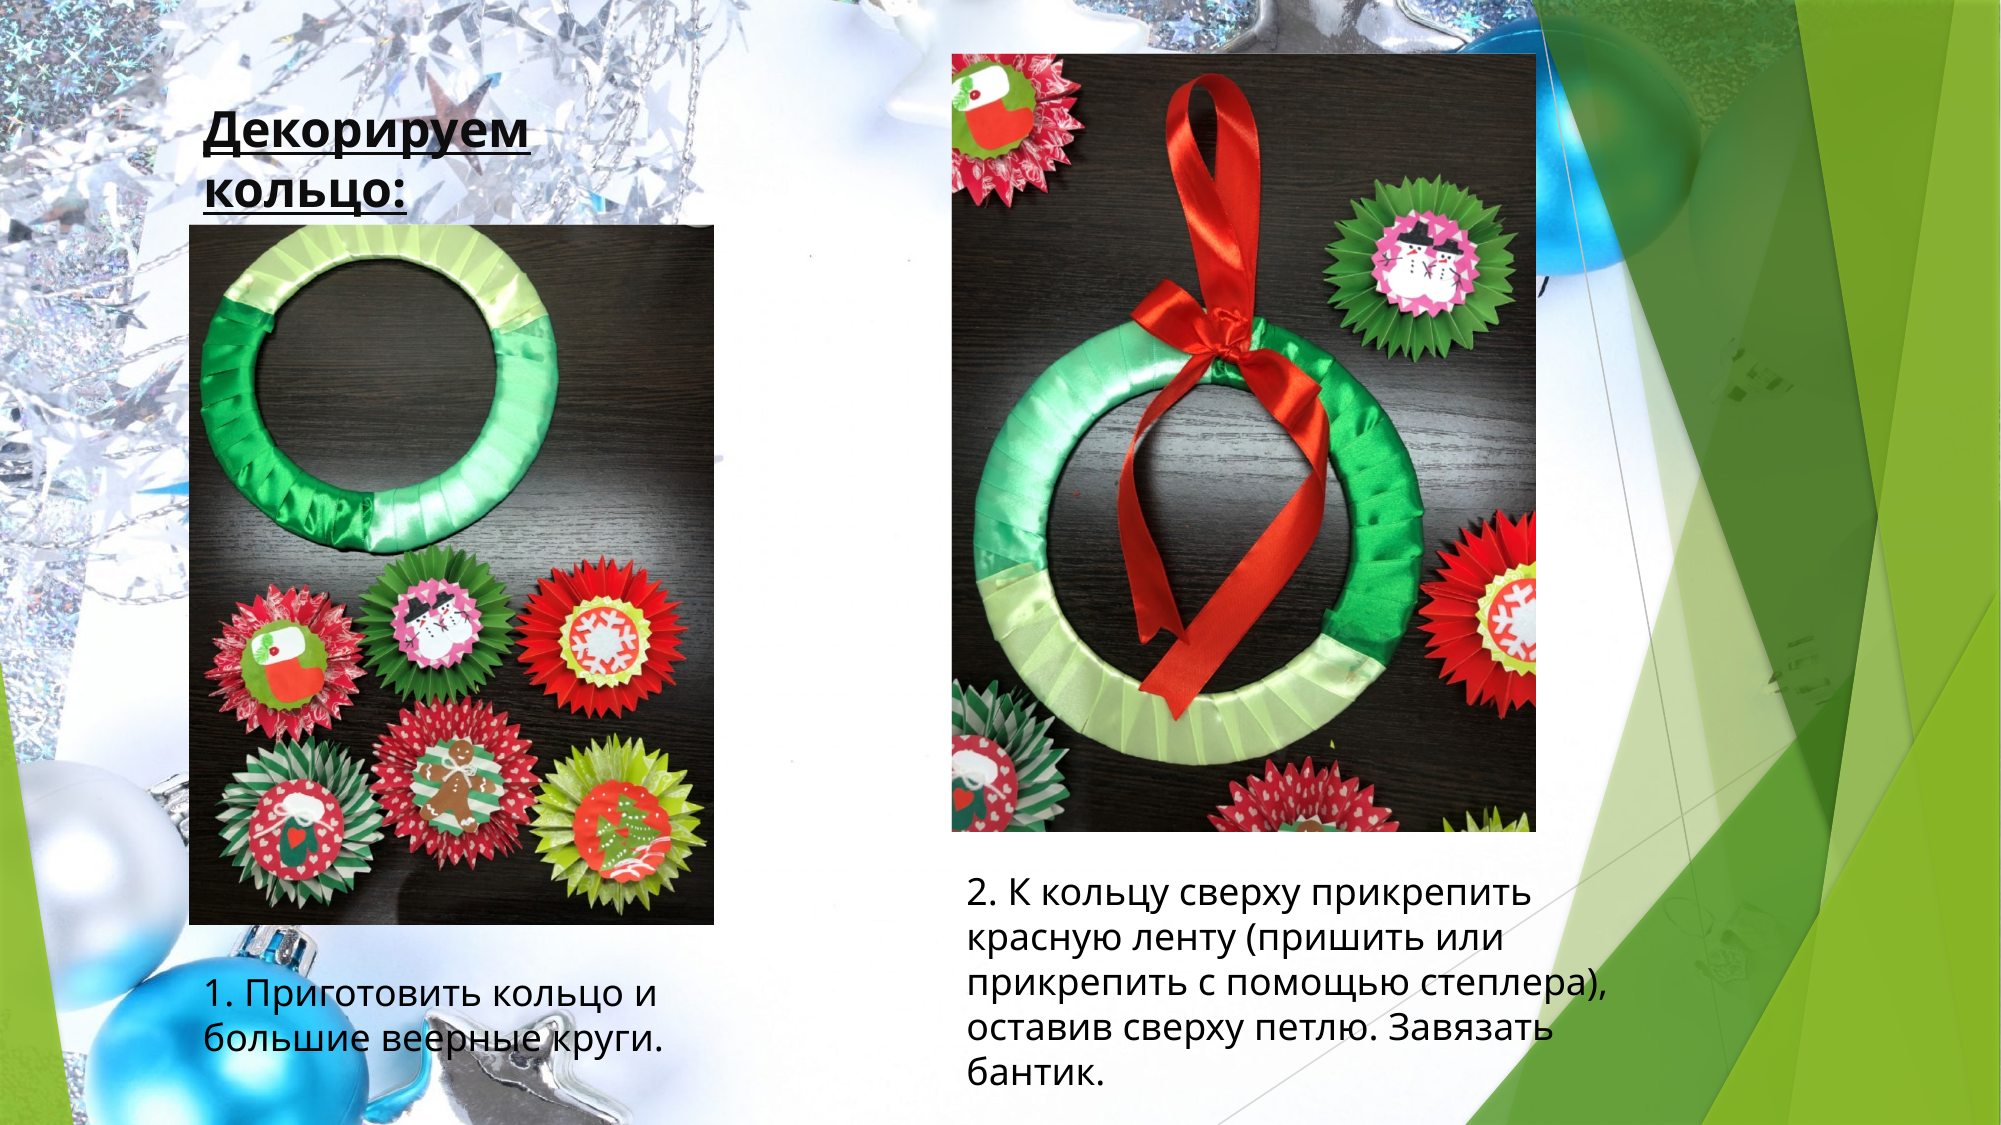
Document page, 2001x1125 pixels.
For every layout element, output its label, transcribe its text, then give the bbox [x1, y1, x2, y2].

picture [1548, 52, 1554, 64]
text_box 2. К кольцу сверху прикрепить красную ленту (пришить или прикрепить с помощью степлера), оставив сверху петлю. Завязать бантик. [951, 860, 1658, 1125]
title Декорируем кольцо: [188, 90, 757, 145]
picture [0, 0, 1674, 1125]
text_box 1. Приготовить кольцо и большие веерные круги. [188, 961, 714, 1067]
